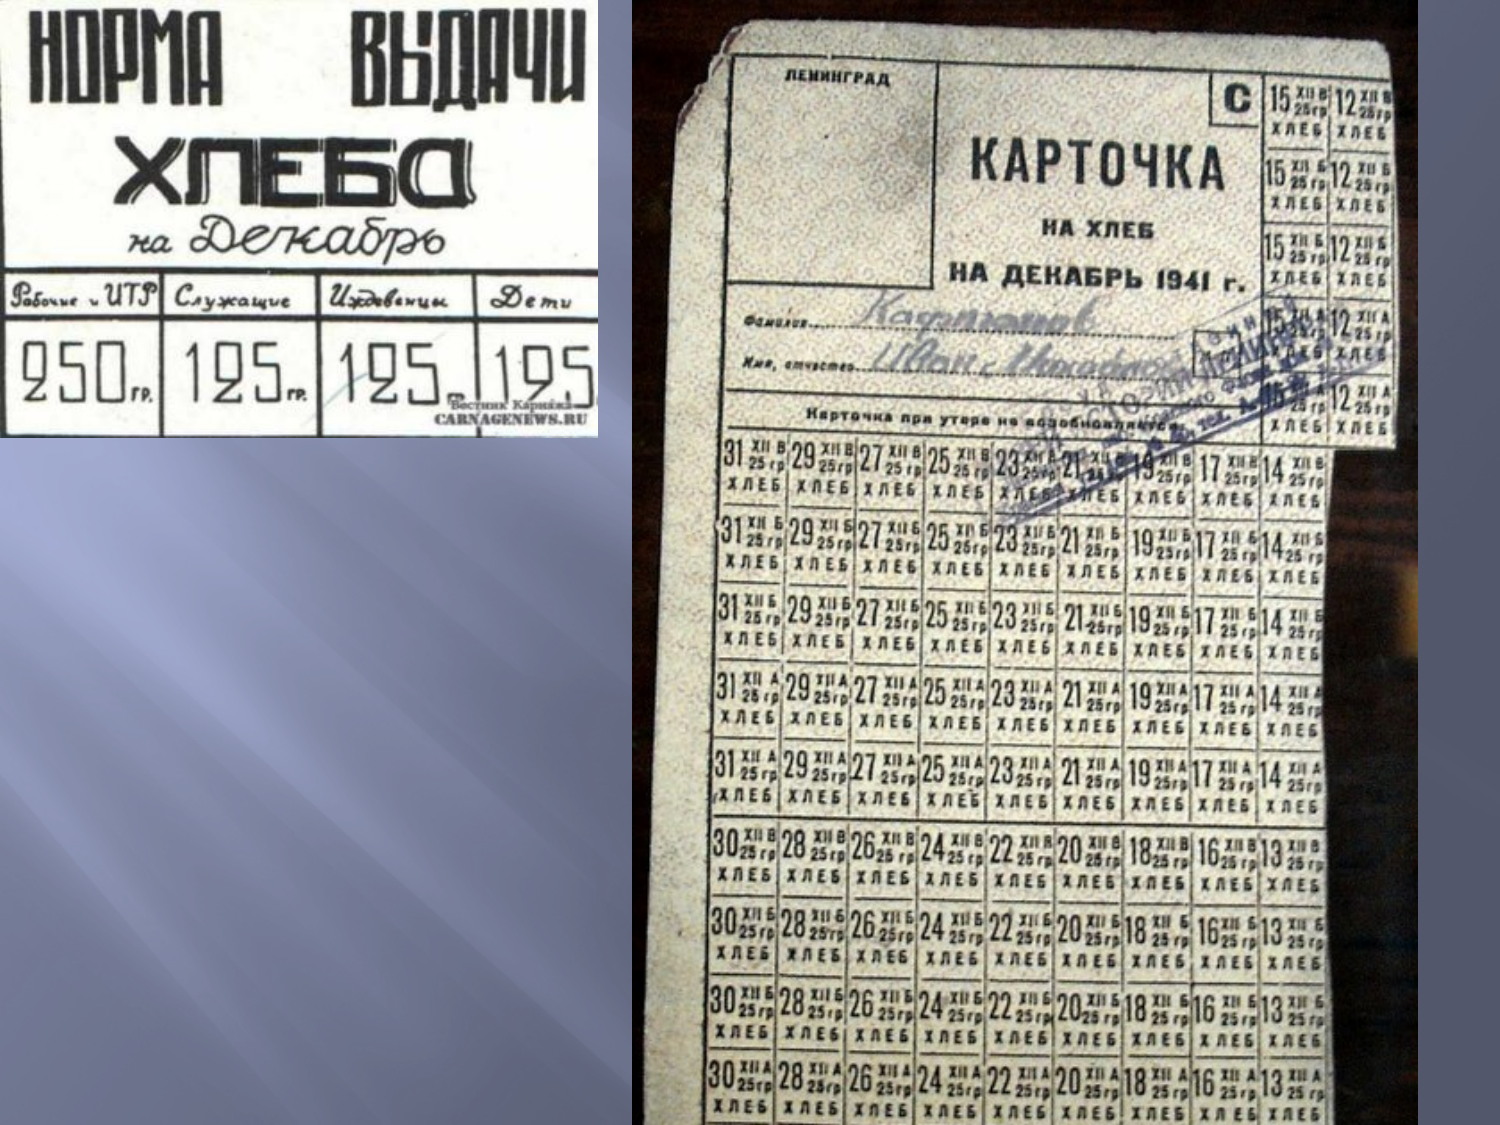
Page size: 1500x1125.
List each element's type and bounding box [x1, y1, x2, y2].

picture [0, 0, 598, 439]
picture [632, 0, 1419, 1125]
